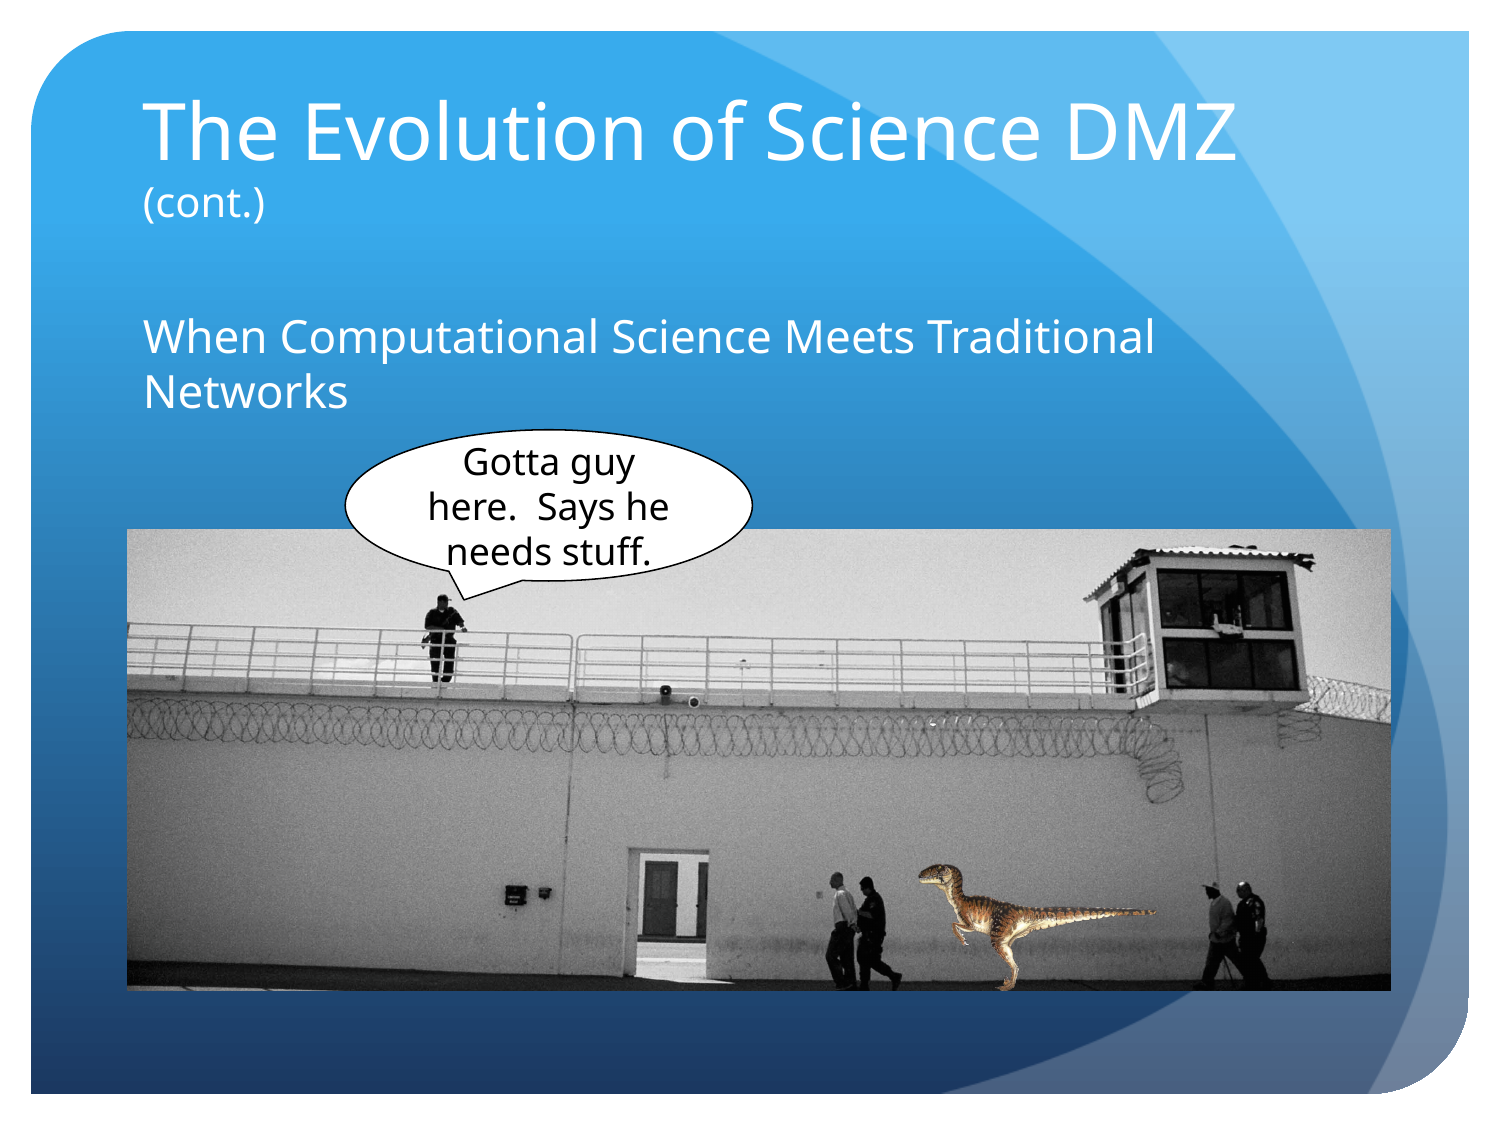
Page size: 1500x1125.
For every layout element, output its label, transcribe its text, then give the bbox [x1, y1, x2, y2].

text_box Gotta guy here. Says he needs stuff. [344, 428, 754, 529]
picture [24, 30, 1473, 1094]
title The Evolution of Science DMZ (cont.) [127, 62, 1372, 234]
list When Computational Science Meets Traditional Networks [127, 299, 1372, 375]
